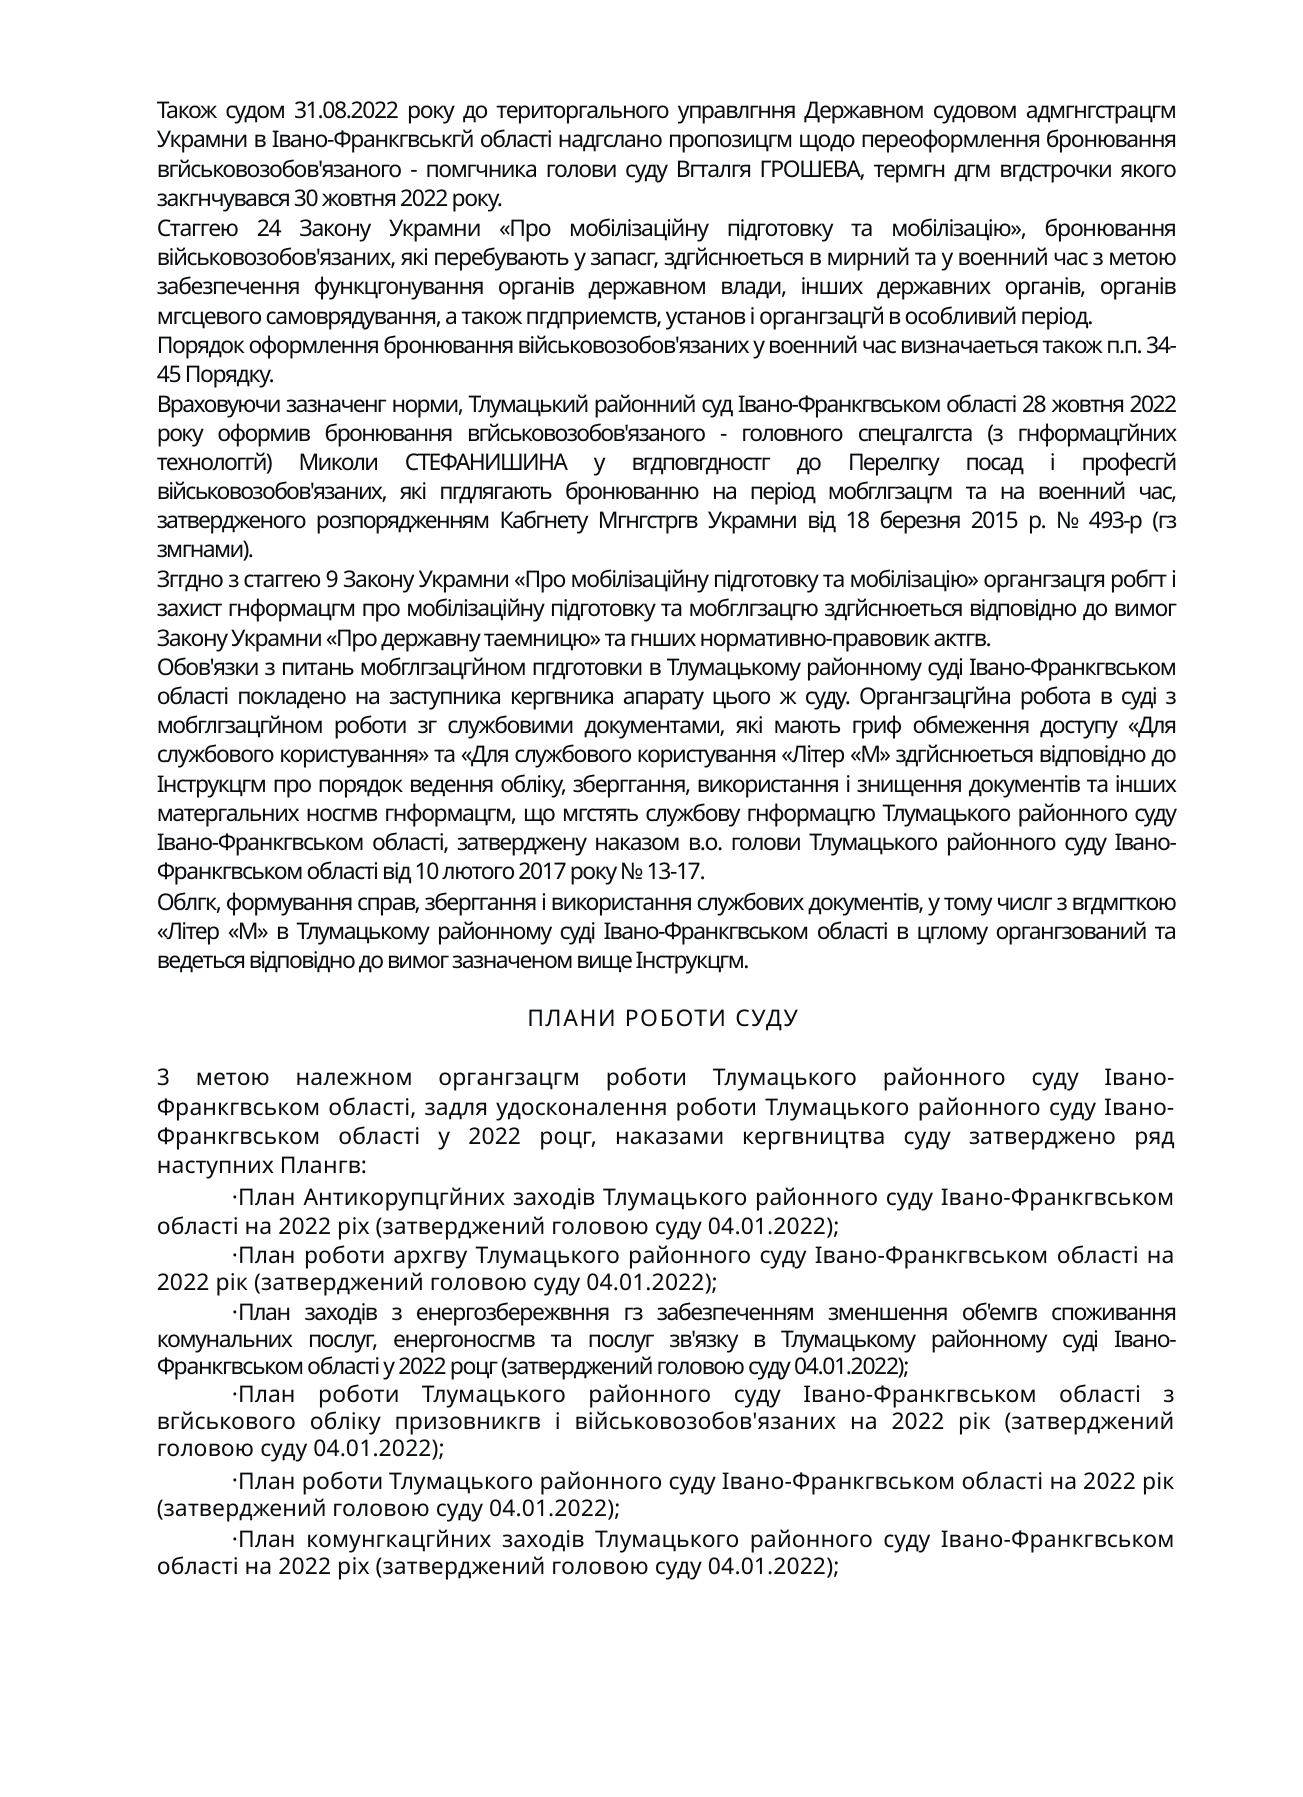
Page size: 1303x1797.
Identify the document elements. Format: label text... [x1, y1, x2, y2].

list Також судом 31.08.2022 року до територгального управлгння Державном судовом адмгнгстрацгм Украмни в Iвано-Франкгвськгй областi надгслано пропозицгм щодо переоформлення бронювання вгйськовозобов'язаного - помгчника голови суду Вгталгя ГРОШЕВА, термгн дгм вгдстрочки якого закгнчувався 30 жовтня 2022 року. Стаггею 24 Закону Украмни «Про мобiлiзацiйну пiдготовку та мобiлiзацiю», бронювання вiйськовозобов'язаних, якi перебувають у запасг, здгйснюеться в мирний та у военний час з метою забезпечення функцгонування органiв державном влади, iнших державних органiв, органiв мгсцевого самоврядування, а також пгдприемств, установ i органгзацгй в особливий перiод. Порядок оформлення бронювання вiйськовозобов'язаних у военний час визначаеться також п.п. 34-45 Порядку. Враховуючи зазначенг норми, Тлумацький районний суд Iвано-Франкгвськом областi 28 жовтня 2022 року оформив бронювання вгйськовозобов'язаного - головного спецгалгста (з гнформацгйних технологгй) Миколи СТЕФАНИШИНА у вгдповгдностг до Перелгку посад i професгй вiйськовозобов'язаних, якi пгдлягають бронюванню на перiод мобглгзацгм та на военний час, затвердженого розпорядженням Кабгнету Мгнгстргв Украмни вiд 18 березня 2015 р. № 493-р (гз змгнами). Зггдно з стаггею 9 Закону Украмни «Про мобiлiзацiйну пiдготовку та мобiлiзацiю» органгзацгя робгт i захист гнформацгм про мобiлiзацiйну пiдготовку та мобглгзацгю здгйснюеться вiдповiдно до вимог Закону Украмни «Про державну таемницю» та гнших нормативно-правовик актгв. Обов'язки з питань мобглгзацгйном пгдготовки в Тлумацькому районному судi Iвано-Франкгвськом областi покладено на заступника кергвника апарату цього ж суду. Органгзацгйна робота в судi з мобглгзацгйном роботи зг службовими документами, якi мають гриф обмеження доступу «Для службового користування» та «Для службового користування «Лiтер «М» здгйснюеться вiдповiдно до Iнструкцгм про порядок ведення облiку, зберггання, використання i знищення документiв та iнших матергальних носгмв гнформацгм, що мгстять службову гнформацгю Тлумацького районного суду Iвано-Франкгвськом областi, затверджену наказом в.о. голови Тлумацького районного суду Iвано-Франкгвськом областi вiд 10 лютого 2017 року № 13-17. Облгк, формування справ, зберггання i використання службових документiв, у тому числг з вгдмгткою «Лiтер «М» в Тлумацькому районному судi Iвано-Франкгвськом областi в цглому органгзований та ведеться вiдповiдно до вимог зазначеном вище Iнструкцгм. ПЛАНИ РОБОТИ СУДУ 3 метою належном органгзацгм роботи Тлумацького районного суду Iвано-Франкгвськом областi, задля удосконалення роботи Тлумацького районного суду Iвано-Франкгвськом областi у 2022 роцг, наказами кергвництва суду затверджено ряд наступних Плангв: План Антикорупцгйних заходiв Тлумацького районного суду Iвано-Франкгвськом областi на 2022 pix (затверджений головою суду 04.01.2022); План роботи архгву Тлумацького районного суду Iвано-Франкгвськом областi на 2022 рiк (затверджений головою суду 04.01.2022); План заходiв з енергозбережвння гз забезпеченням зменшення об'емгв споживання комунальних послуг, енергоносгмв та послуг зв'язку в Тлумацькому районному судi Iвано-Франкгвськом областi у 2022 роцг (затверджений головою суду 04.01.2022); План роботи Тлумацького районного суду Iвано-Франкгвськом областi з вгйськового облiку призовникгв i вiйськовозобов'язаних на 2022 рiк (затверджений головою суду 04.01.2022); План роботи Тлумацького районного суду Iвано-Франкгвськом областi на 2022 рiк (затверджений головою суду 04.01.2022); План комунгкацгйних заходiв Тлумацького районного суду Iвано-Франкгвськом областi на 2022 pix (затверджений головою суду 04.01.2022); [156, 91, 1177, 1655]
